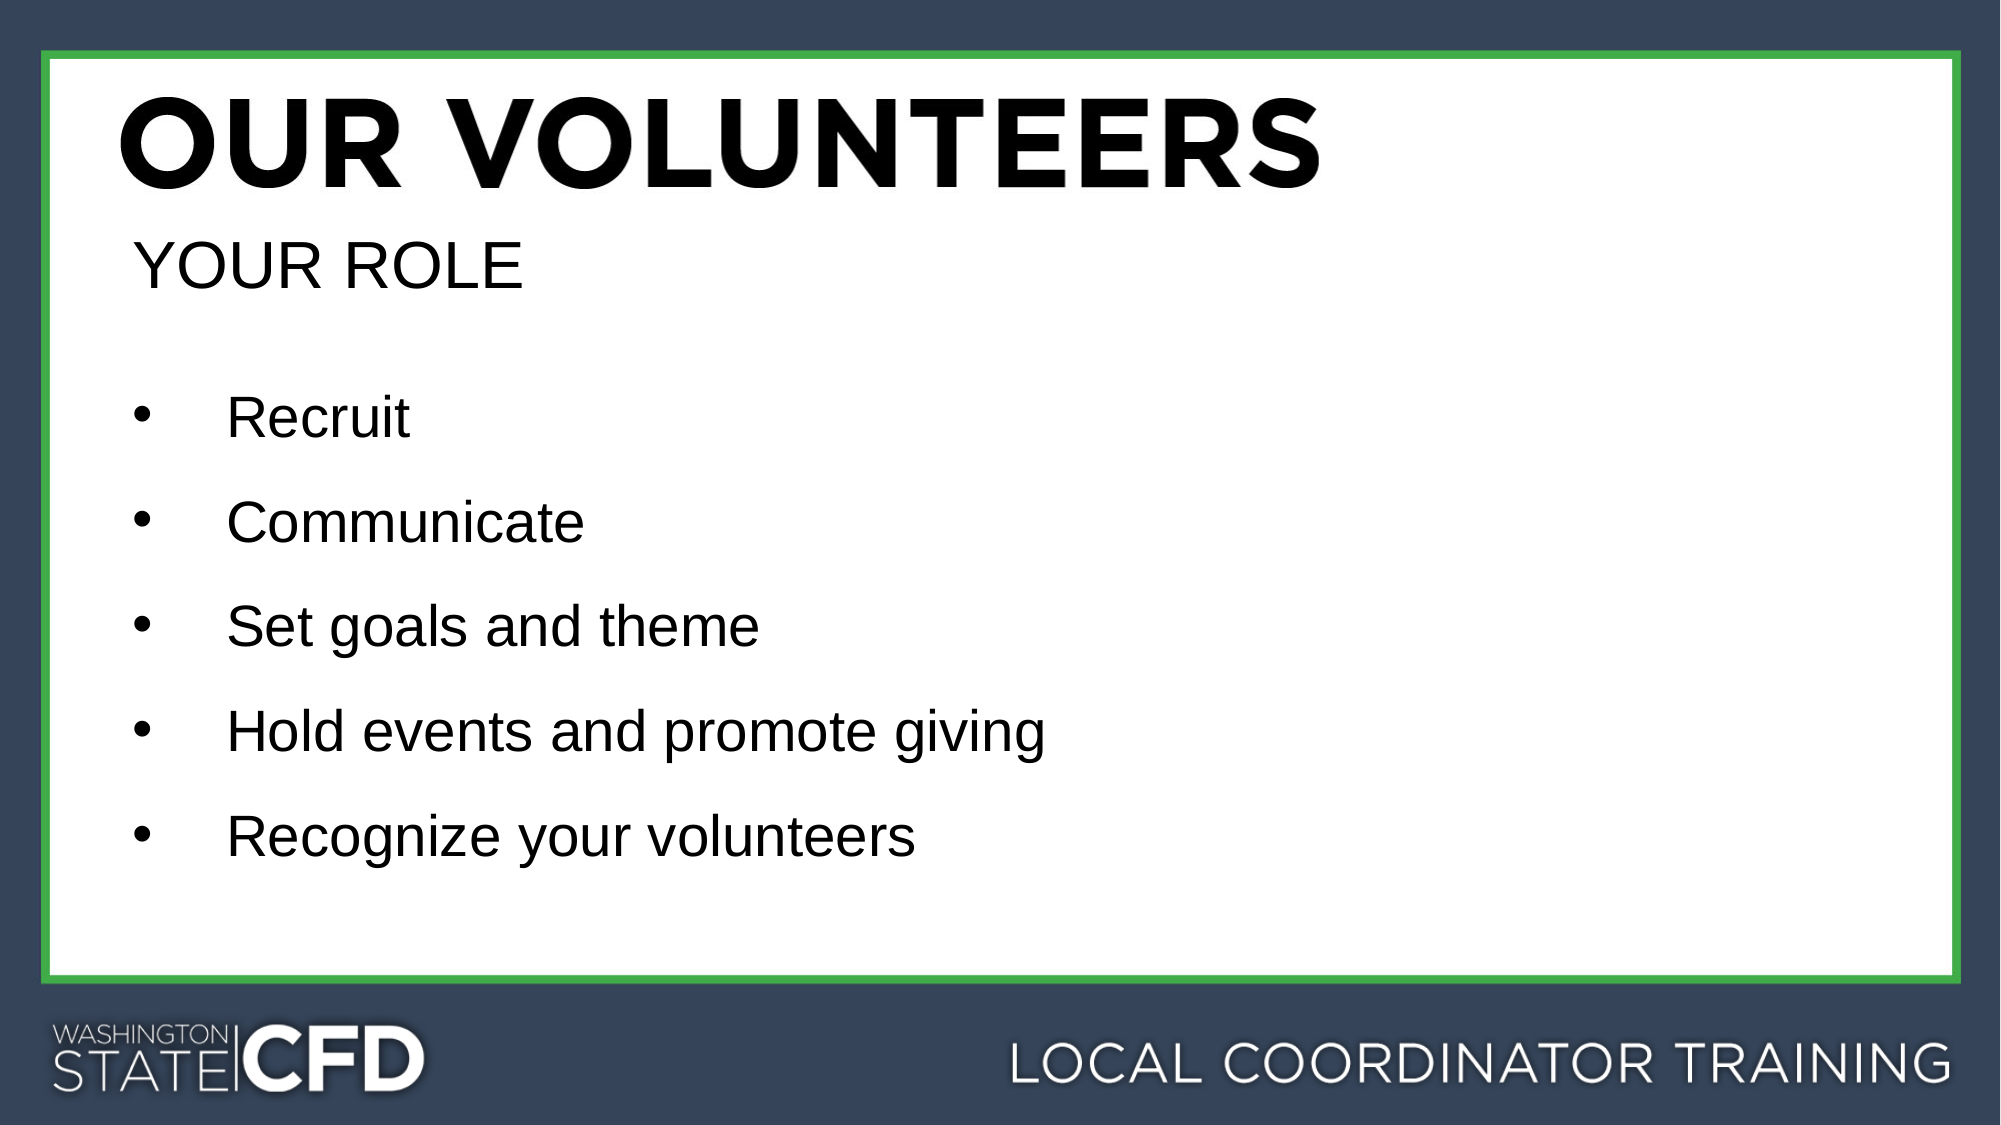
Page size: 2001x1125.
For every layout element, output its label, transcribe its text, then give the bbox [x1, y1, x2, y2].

text_box Recruit Communicate Set goals and theme Hold events and promote giving Recognize your volunteers [117, 336, 1784, 876]
text_box YOUR ROLE [117, 214, 1945, 310]
picture [0, 0, 2001, 1125]
